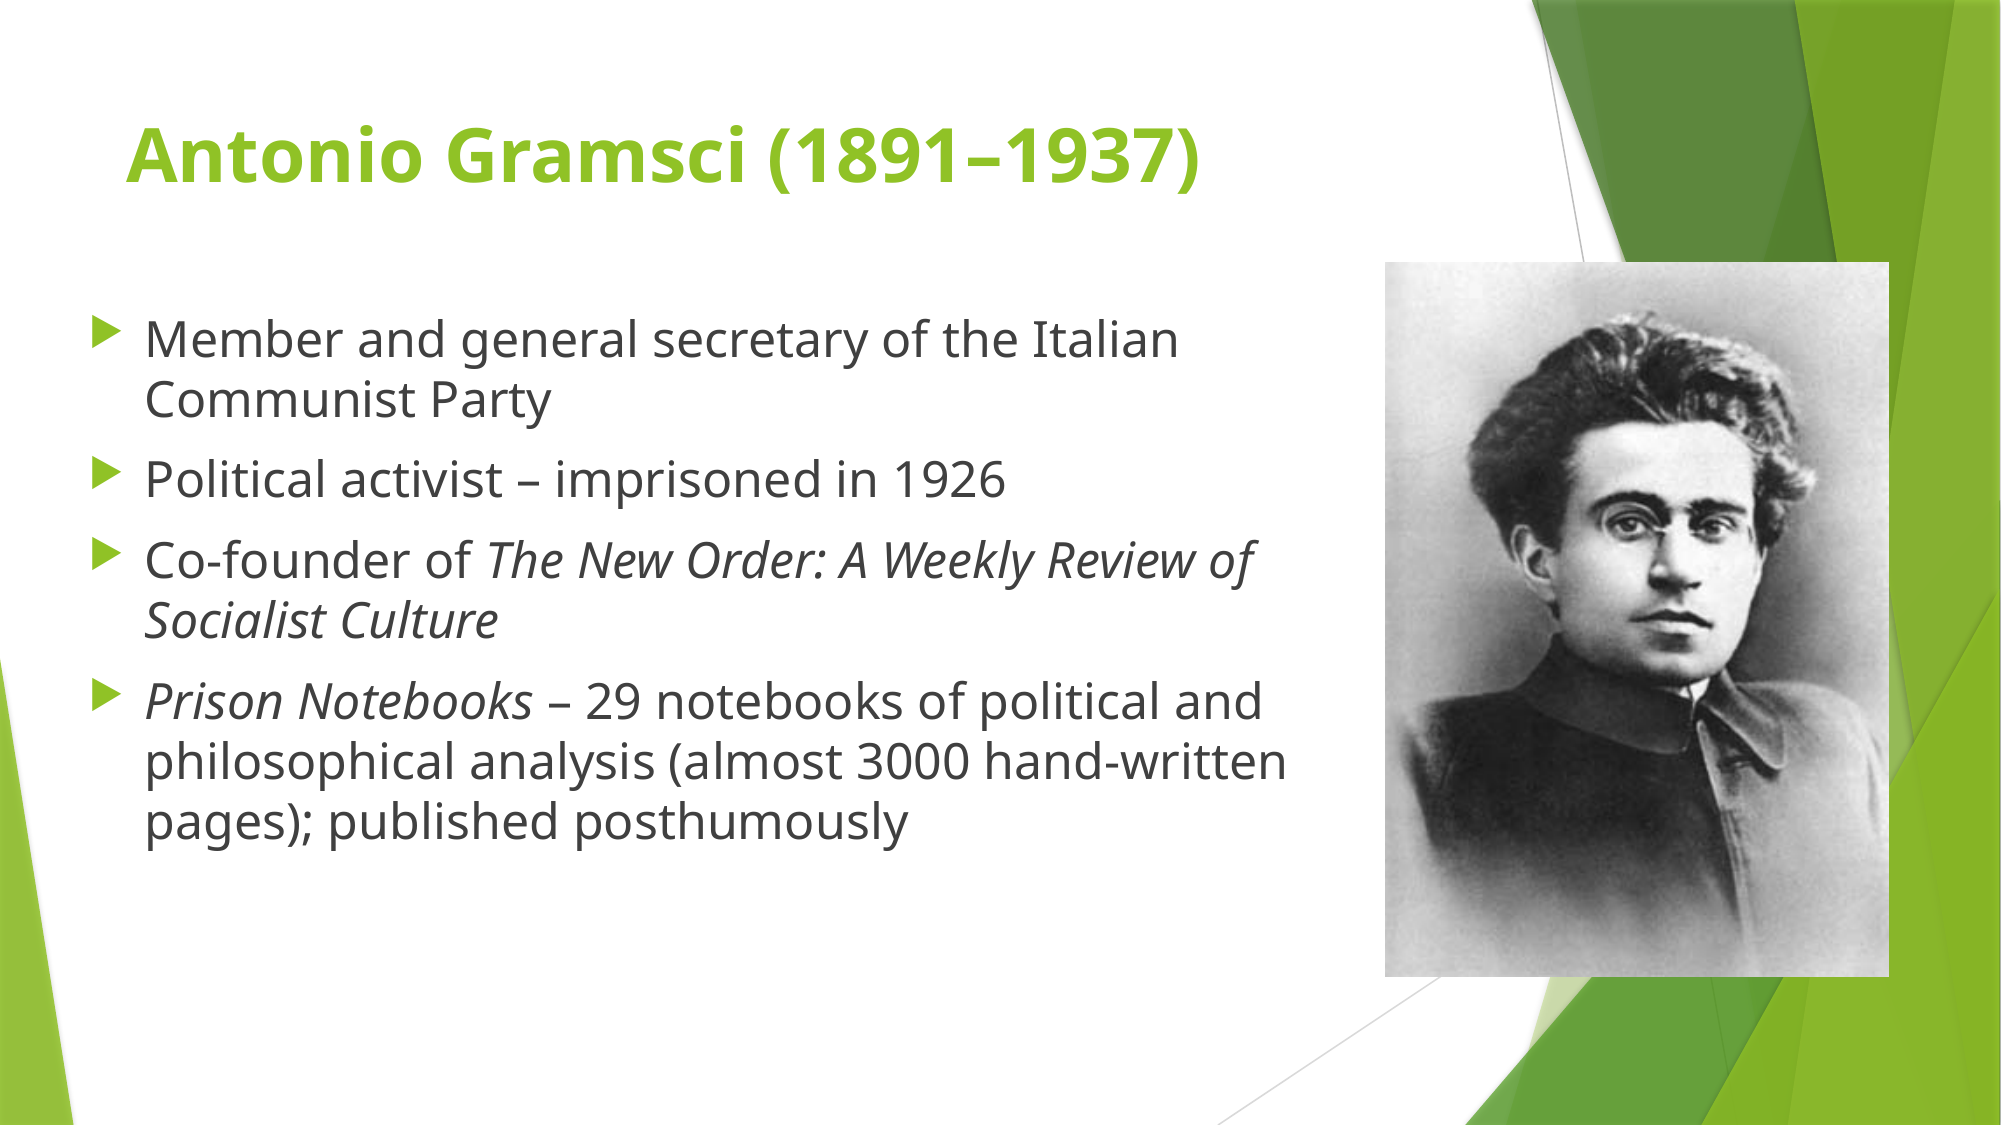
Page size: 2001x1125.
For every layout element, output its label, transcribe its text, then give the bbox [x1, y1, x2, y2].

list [1384, 262, 1890, 978]
list Member and general secretary of the Italian Communist Party Political activist – imprisoned in 1926 Co-founder of The New Order: A Weekly Review of Socialist Culture Prison Notebooks – 29 notebooks of political and philosophical analysis (almost 3000 hand-written pages); published posthumously [73, 299, 1338, 1014]
title Antonio Gramsci (1891–1937) [111, 99, 1522, 317]
